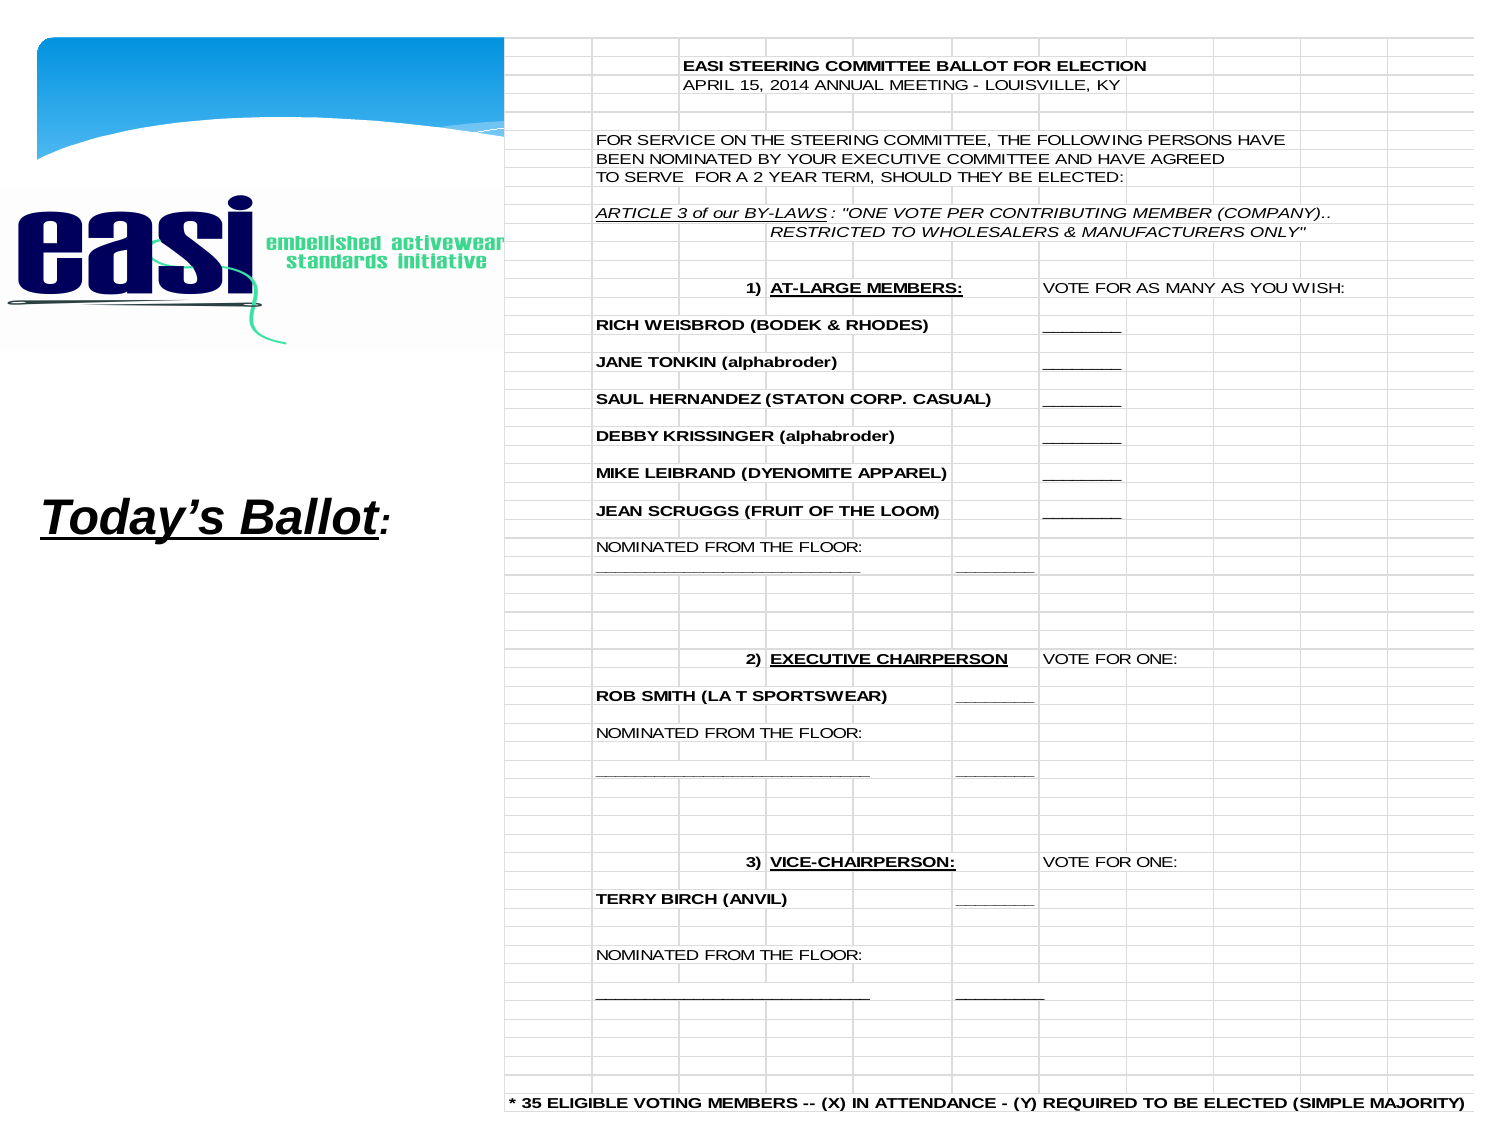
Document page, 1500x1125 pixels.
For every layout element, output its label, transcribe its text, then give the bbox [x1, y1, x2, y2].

picture [0, 188, 505, 352]
text_box Today’s Ballot: [24, 477, 425, 552]
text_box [504, 37, 1476, 1113]
